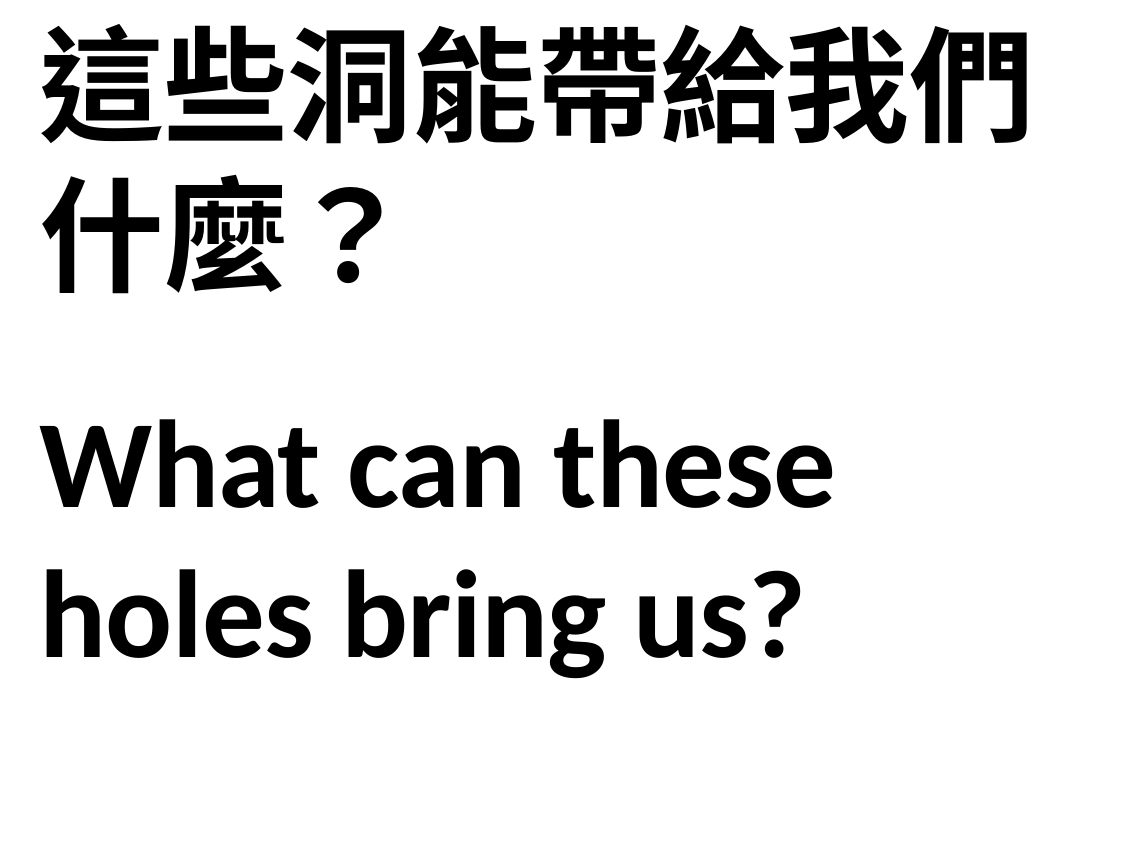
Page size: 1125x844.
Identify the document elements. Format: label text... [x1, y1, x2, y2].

text_box 這些洞能帶給我們什麼？ What can these holes bring us? [24, 0, 1088, 690]
